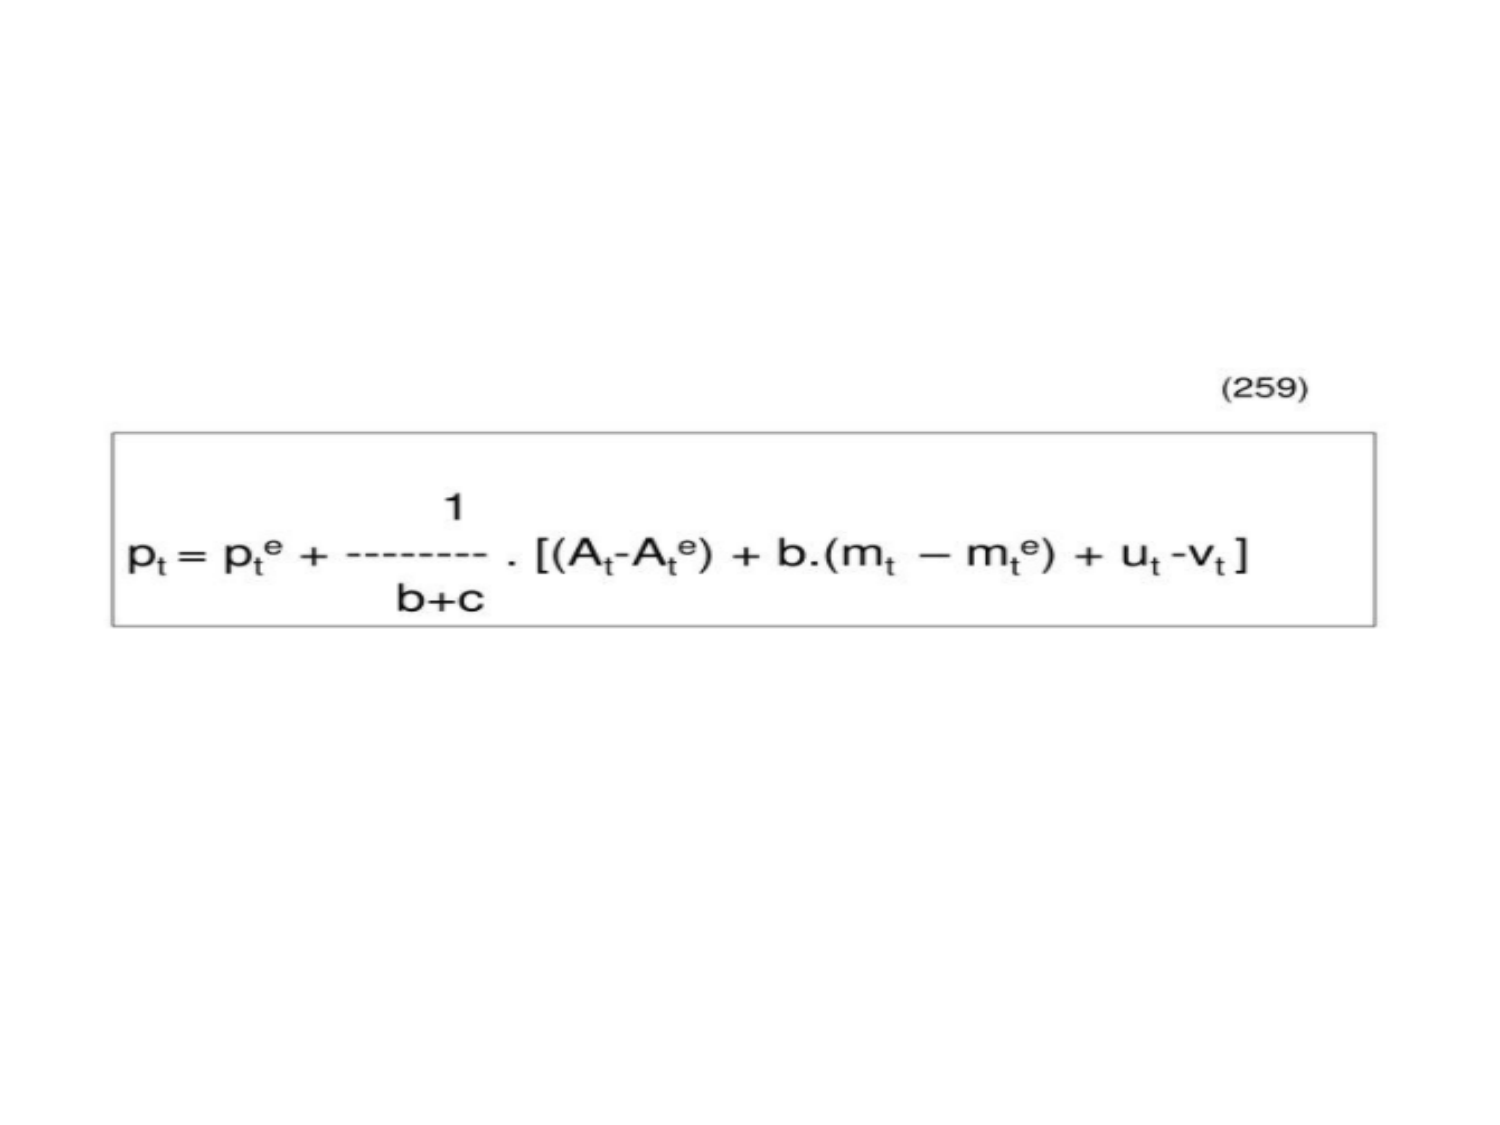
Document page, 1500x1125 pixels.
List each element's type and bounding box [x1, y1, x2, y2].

picture [81, 359, 1419, 766]
